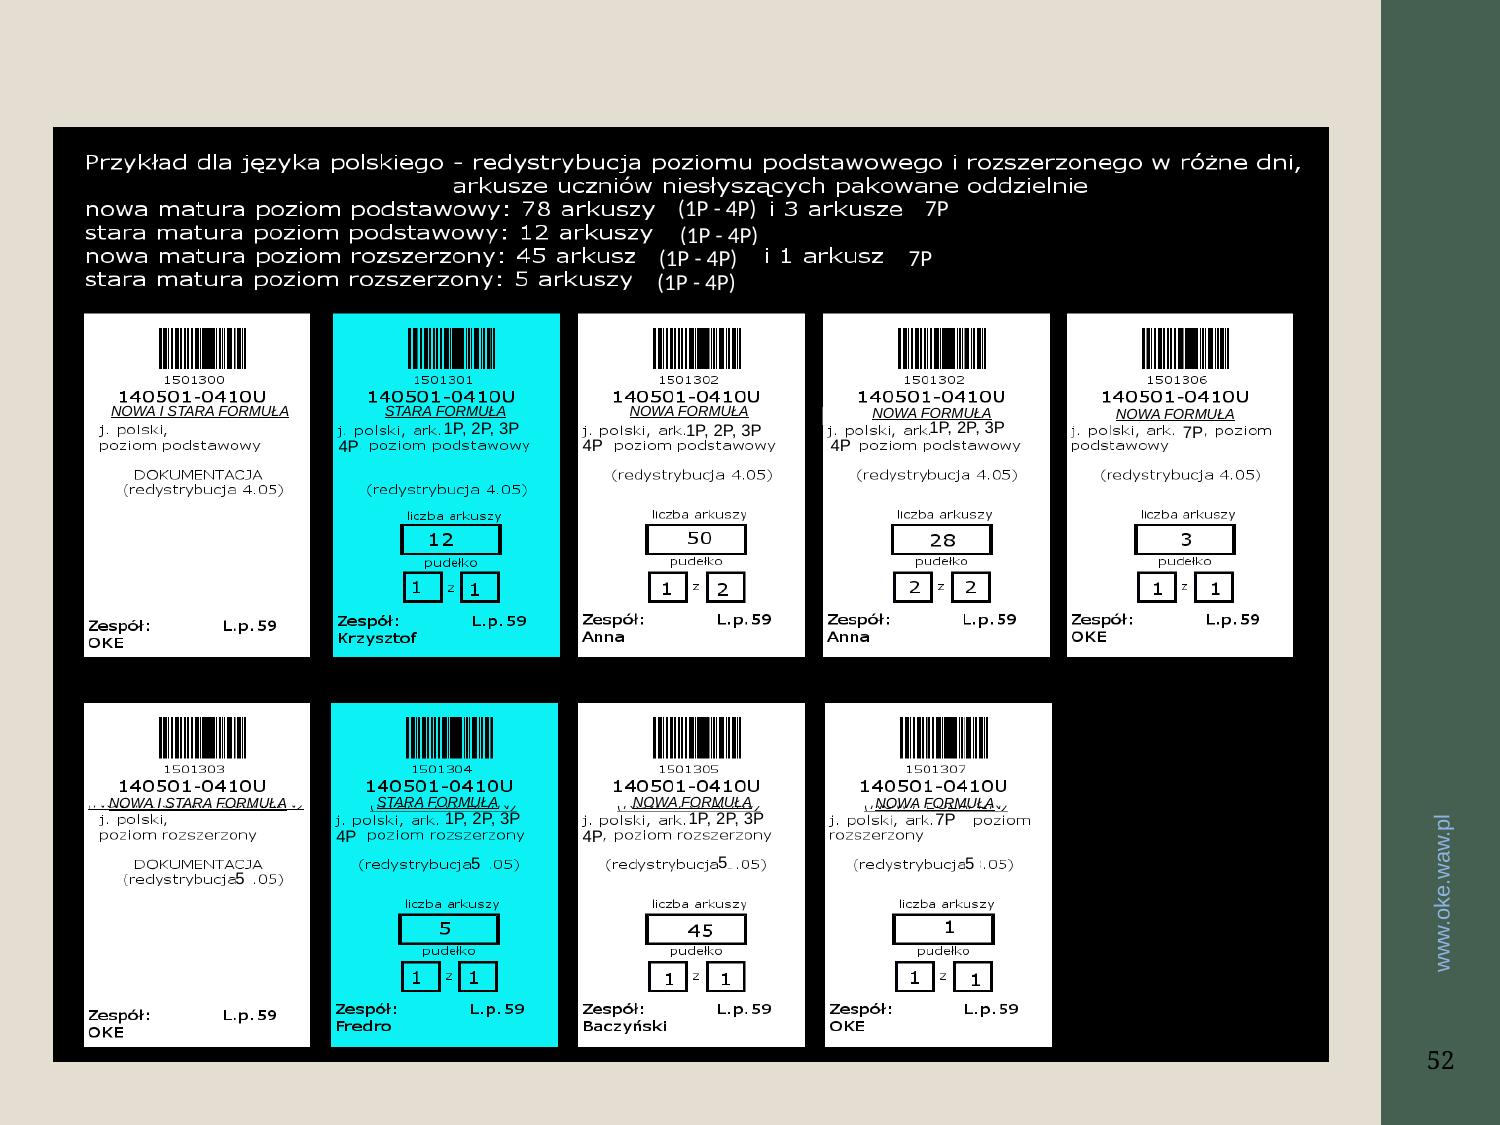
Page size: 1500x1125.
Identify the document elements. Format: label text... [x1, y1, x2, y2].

footer www.oke.waw.pl [1418, 400, 1464, 988]
title Przykład naklejek dotyczących języka polskiego [75, 45, 1425, 977]
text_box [52, 127, 1329, 1062]
slide_number 52 [1384, 1012, 1498, 1110]
